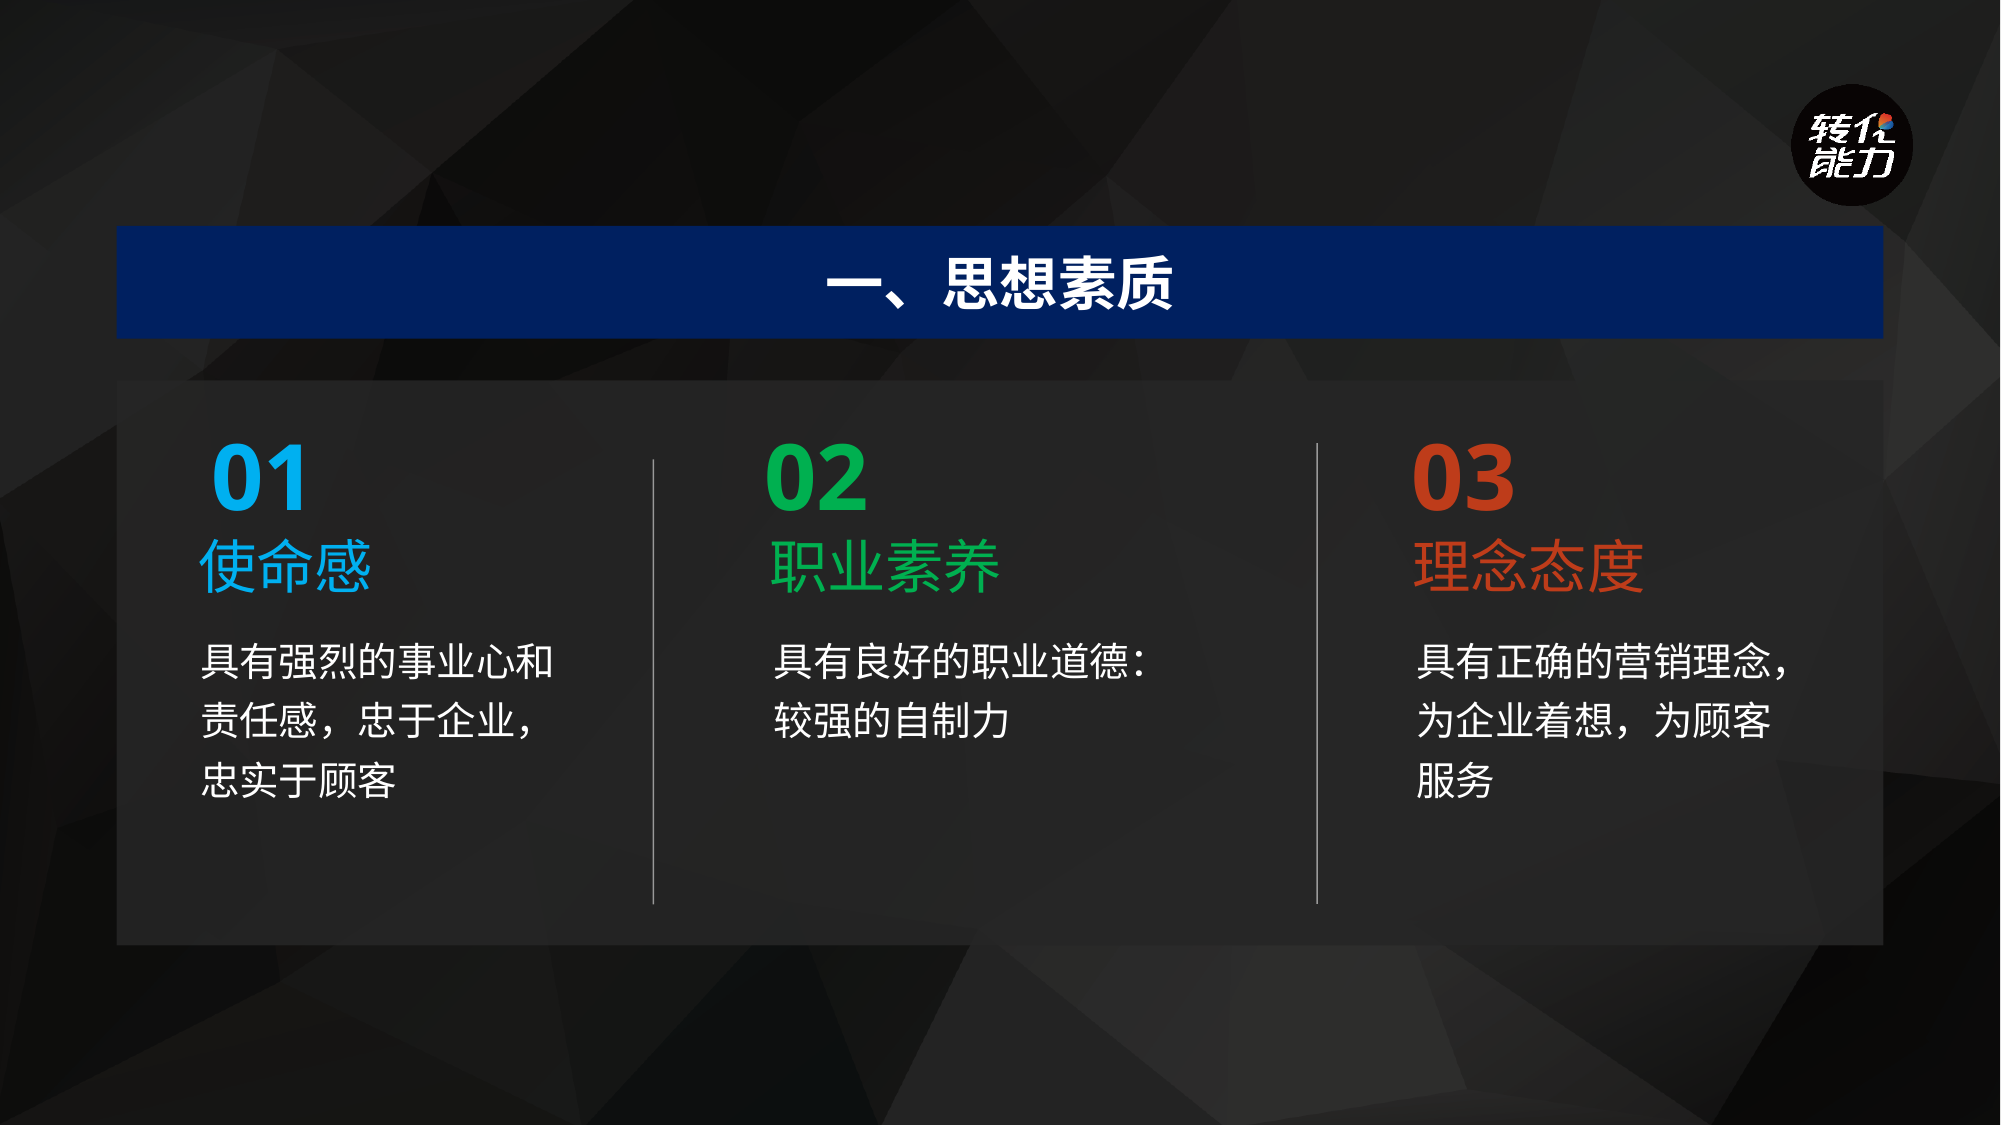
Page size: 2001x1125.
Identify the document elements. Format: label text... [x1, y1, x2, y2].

text_box 一、思想素质 [116, 225, 1884, 340]
text_box 职业素养 [754, 522, 1223, 608]
text_box 03 [1397, 411, 1579, 522]
text_box 具有强烈的事业心和责任感，忠于企业，忠实于顾客 [185, 617, 602, 811]
text_box 具有良好的职业道德：较强的自制力 [759, 617, 1176, 751]
text_box 使命感 [183, 522, 633, 608]
picture [0, 0, 2001, 1125]
text_box 01 [196, 411, 379, 522]
text_box 具有正确的营销理念，为企业着想，为顾客服务 [1401, 617, 1818, 811]
text_box 02 [749, 411, 932, 537]
text_box 理念态度 [1397, 522, 1840, 608]
text_box [116, 379, 1884, 946]
